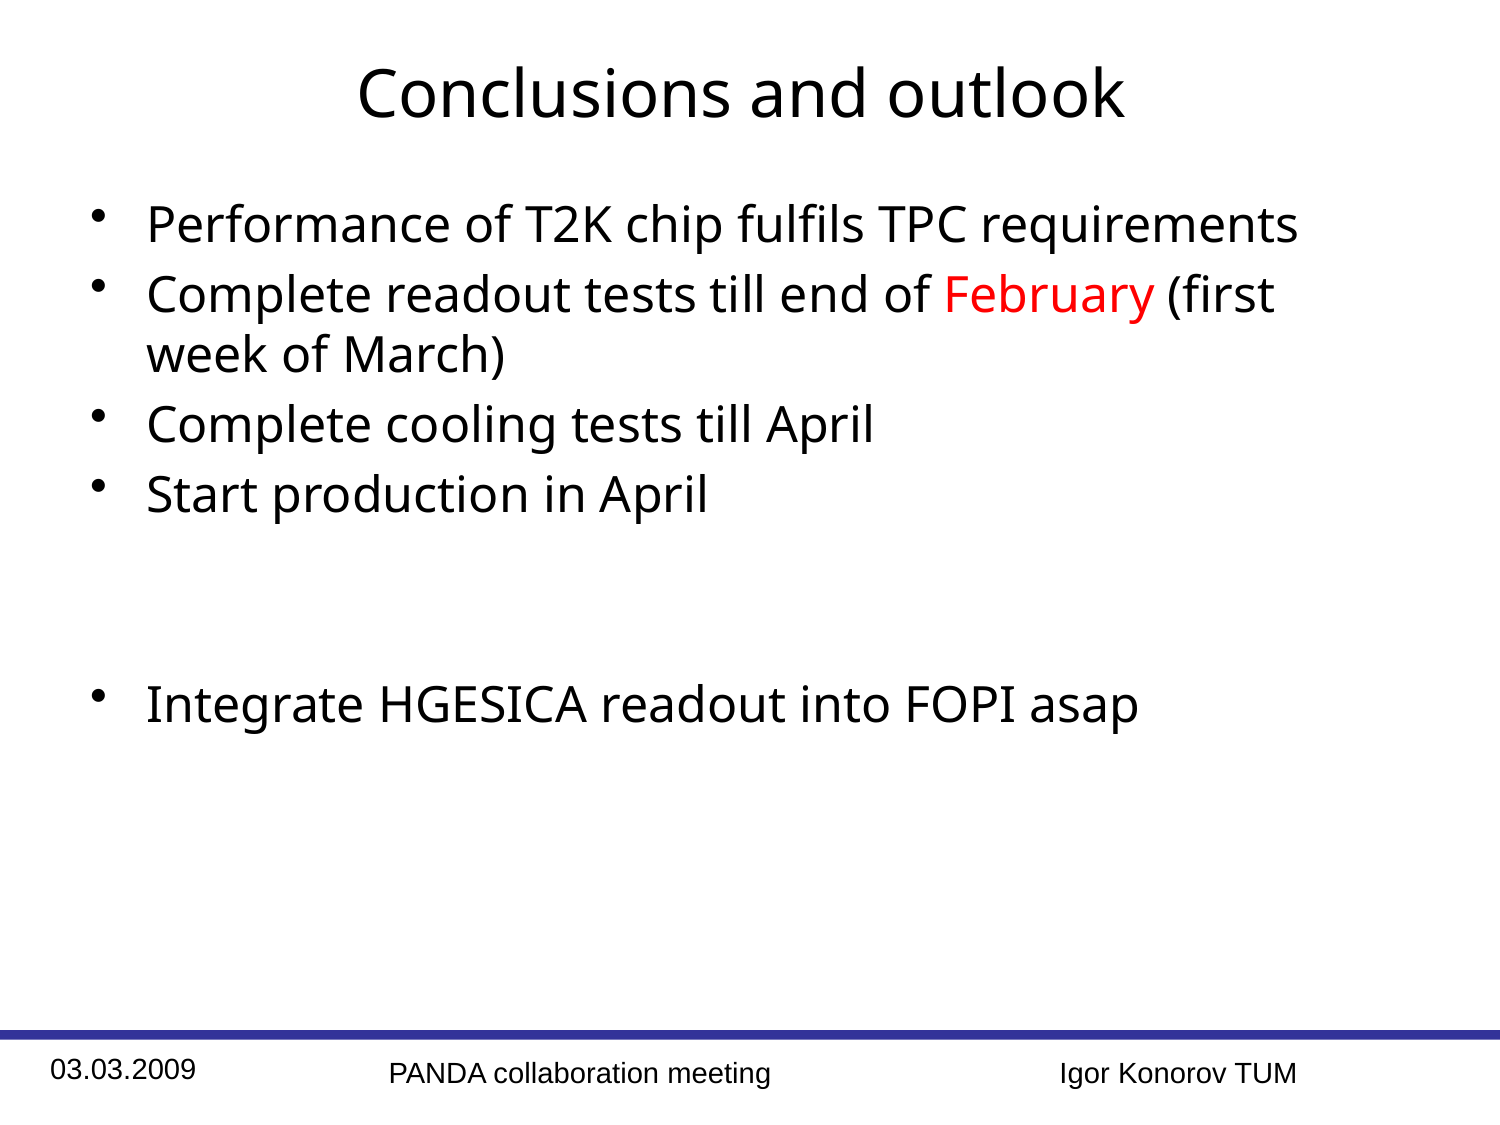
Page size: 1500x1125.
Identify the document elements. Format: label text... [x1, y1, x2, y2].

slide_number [34, 1042, 219, 1099]
list Performance of T2K chip fulfils TPC requirements Complete readout tests till end of February (first week of March) Complete cooling tests till April Start production in April Integrate HGESICA readout into FOPI asap [74, 184, 1426, 1006]
title Conclusions and outlook [58, 44, 1426, 138]
footer PANDA collaboration meeting Igor Konorov TUM [210, 1046, 1477, 1103]
